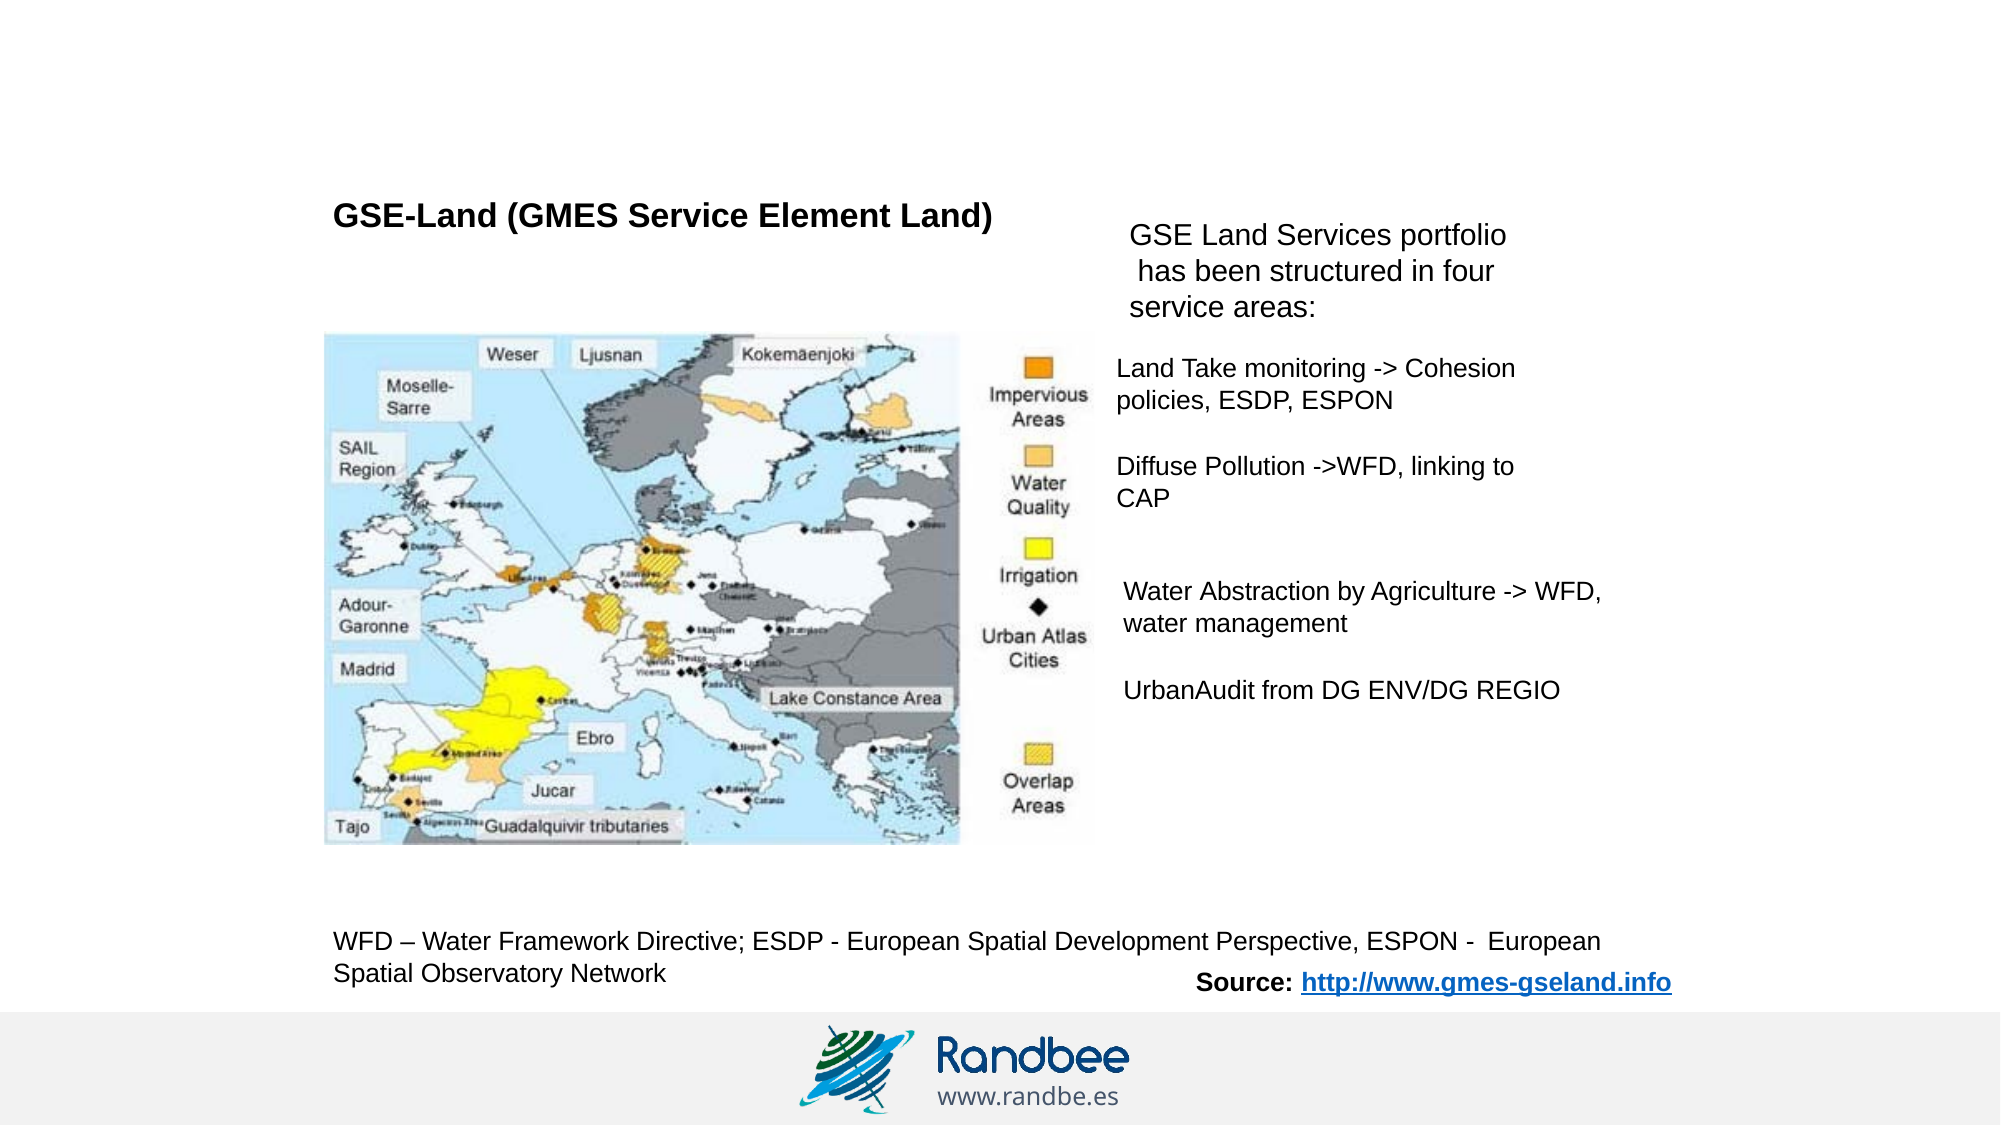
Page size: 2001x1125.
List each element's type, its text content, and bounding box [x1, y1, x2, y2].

text_box WFD – Water Framework Directive; ESDP - European Spatial Development Perspective, ESPON - European [331, 924, 1611, 957]
text_box [323, 331, 1095, 845]
text_box GSE Land Services portfolio has been structured in four service areas: [1127, 215, 1511, 324]
text_box Source: http://www.gmes-gseland.info [1194, 965, 1679, 998]
text_box GSE-Land (GMES Service Element Land) [331, 193, 995, 235]
picture [792, 1018, 921, 1116]
text_box Land Take monitoring -> Cohesion policies, ESDP, ESPON Diffuse Pollution ->WFD, linking to CAP Water Abstraction by Agriculture -> WFD, water management UrbanAudit from DG ENV/DG REGIO [1114, 351, 1611, 706]
text_box Spatial Observatory Network [331, 955, 672, 988]
picture [931, 1032, 1136, 1080]
